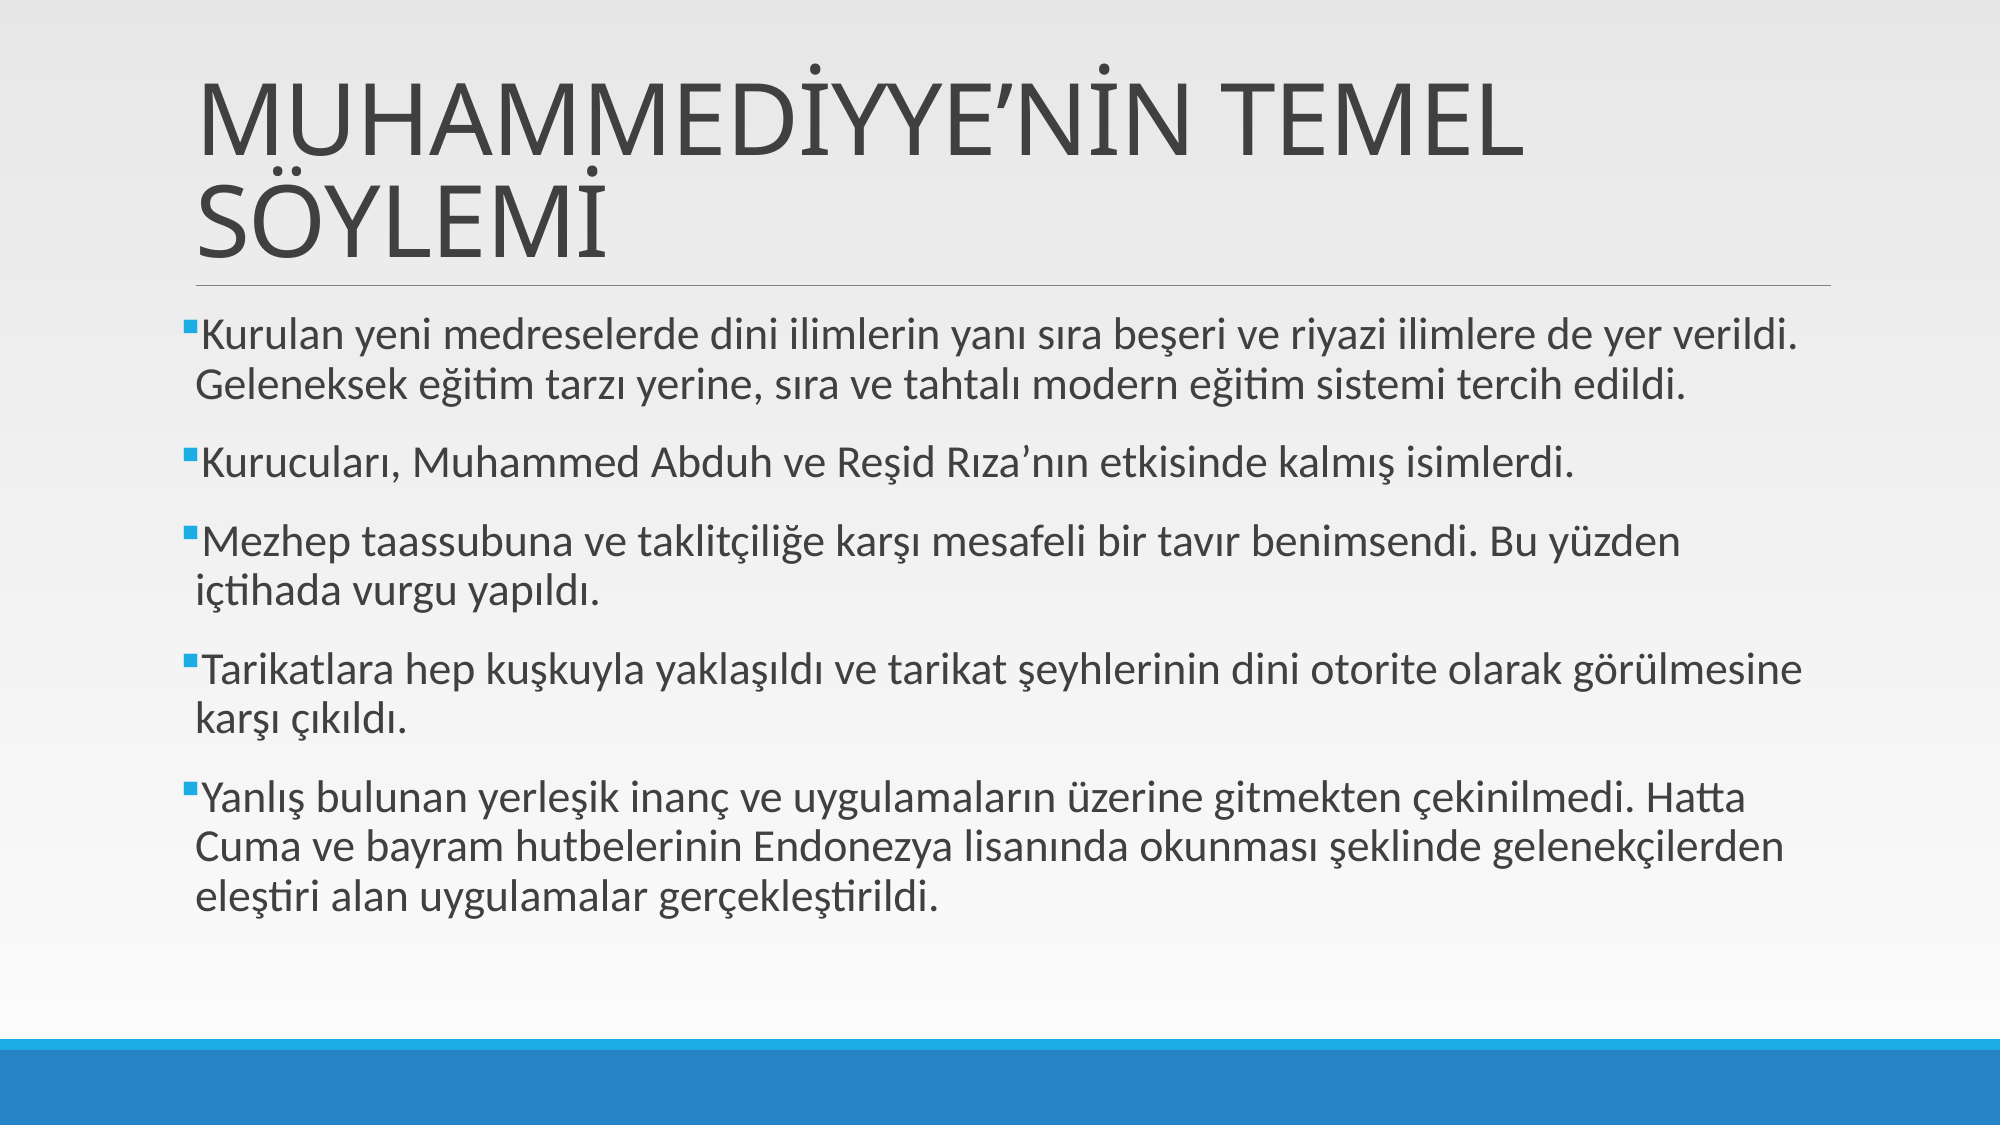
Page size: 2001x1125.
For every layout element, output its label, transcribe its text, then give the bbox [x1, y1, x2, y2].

list Kurulan yeni medreselerde dini ilimlerin yanı sıra beşeri ve riyazi ilimlere de yer verildi. Geleneksek eğitim tarzı yerine, sıra ve tahtalı modern eğitim sistemi tercih edildi. Kurucuları, Muhammed Abduh ve Reşid Rıza’nın etkisinde kalmış isimlerdi. Mezhep taassubuna ve taklitçiliğe karşı mesafeli bir tavır benimsendi. Bu yüzden içtihada vurgu yapıldı. Tarikatlara hep kuşkuyla yaklaşıldı ve tarikat şeyhlerinin dini otorite olarak görülmesine karşı çıkıldı. Yanlış bulunan yerleşik inanç ve uygulamaların üzerine gitmekten çekinilmedi. Hatta Cuma ve bayram hutbelerinin Endonezya lisanında okunması şeklinde gelenekçilerden eleştiri alan uygulamalar gerçekleştirildi. [180, 302, 1830, 1028]
title MUHAMMEDİYYE’NİN TEMEL SÖYLEMİ [180, 47, 1830, 285]
